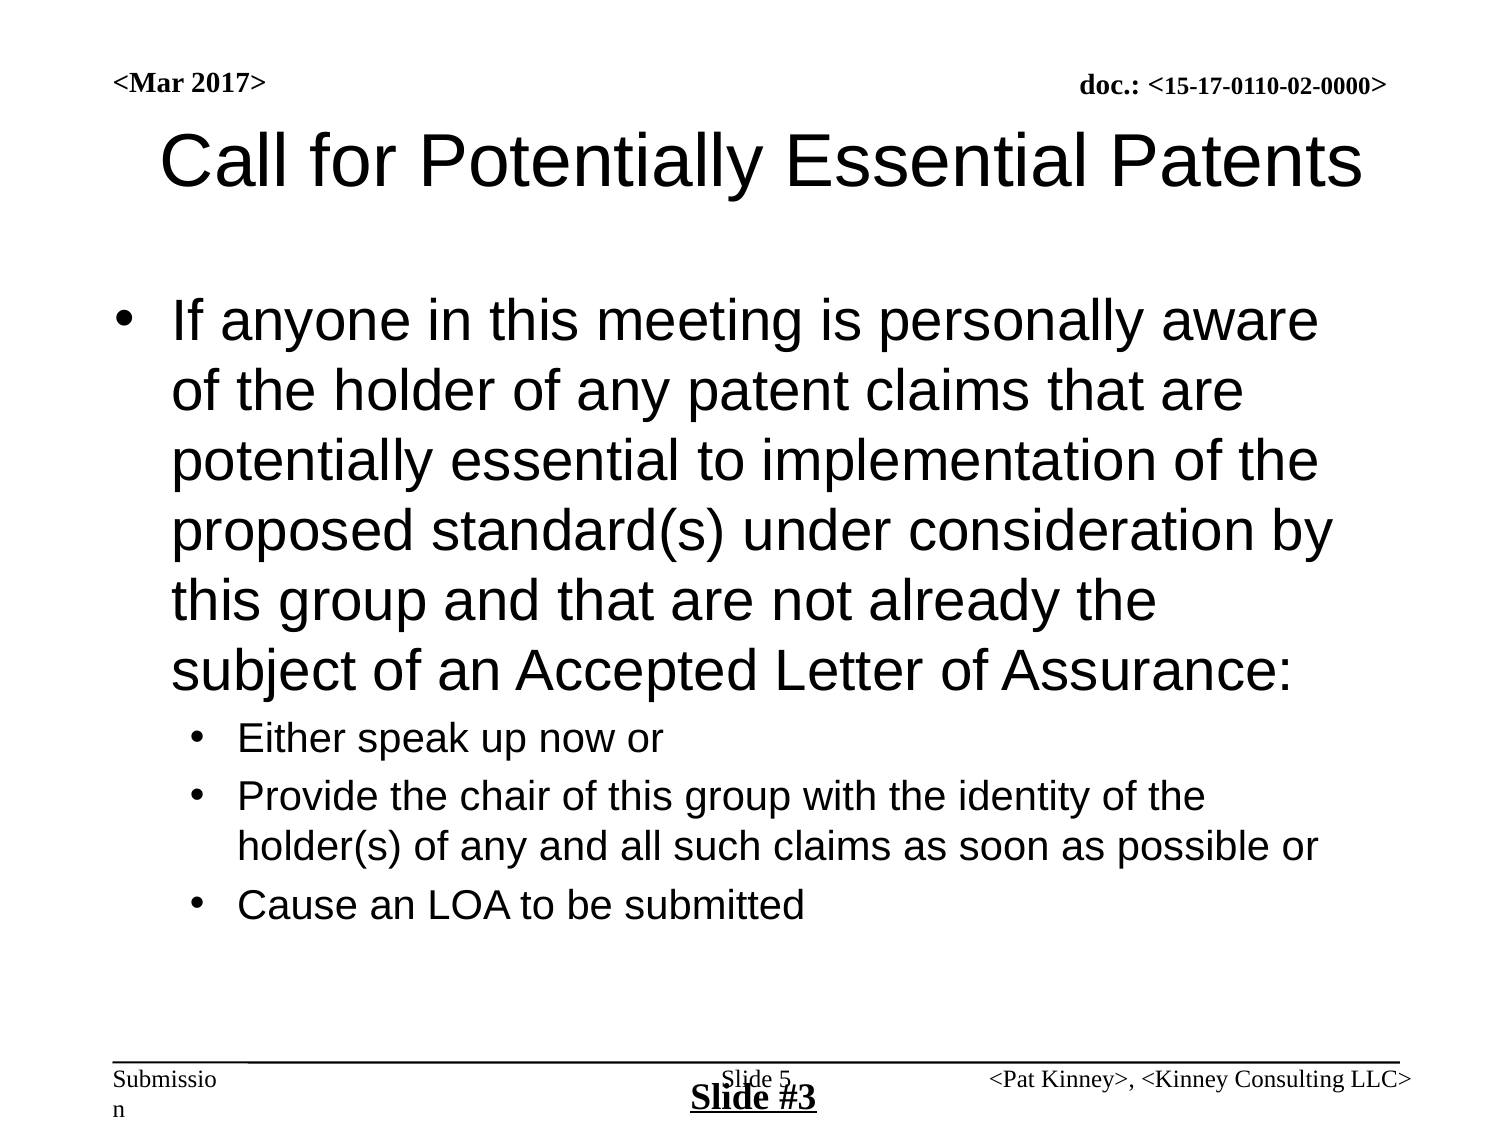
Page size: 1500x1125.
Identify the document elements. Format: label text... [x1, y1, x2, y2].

slide_number Slide 5 [712, 1061, 800, 1093]
title Call for Potentially Essential Patents [50, 62, 1475, 250]
list If anyone in this meeting is personally aware of the holder of any patent claims that are potentially essential to implementation of the proposed standard(s) under consideration by this group and that are not already the subject of an Accepted Letter of Assurance: Either speak up now or Provide the chair of this group with the identity of the holder(s) of any and all such claims as soon as possible or Cause an LOA to be submitted [99, 275, 1375, 950]
text_box Slide #3 [675, 1064, 832, 1124]
footer <Pat Kinney>, <Kinney Consulting LLC> [899, 1061, 1413, 1093]
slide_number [112, 62, 376, 99]
